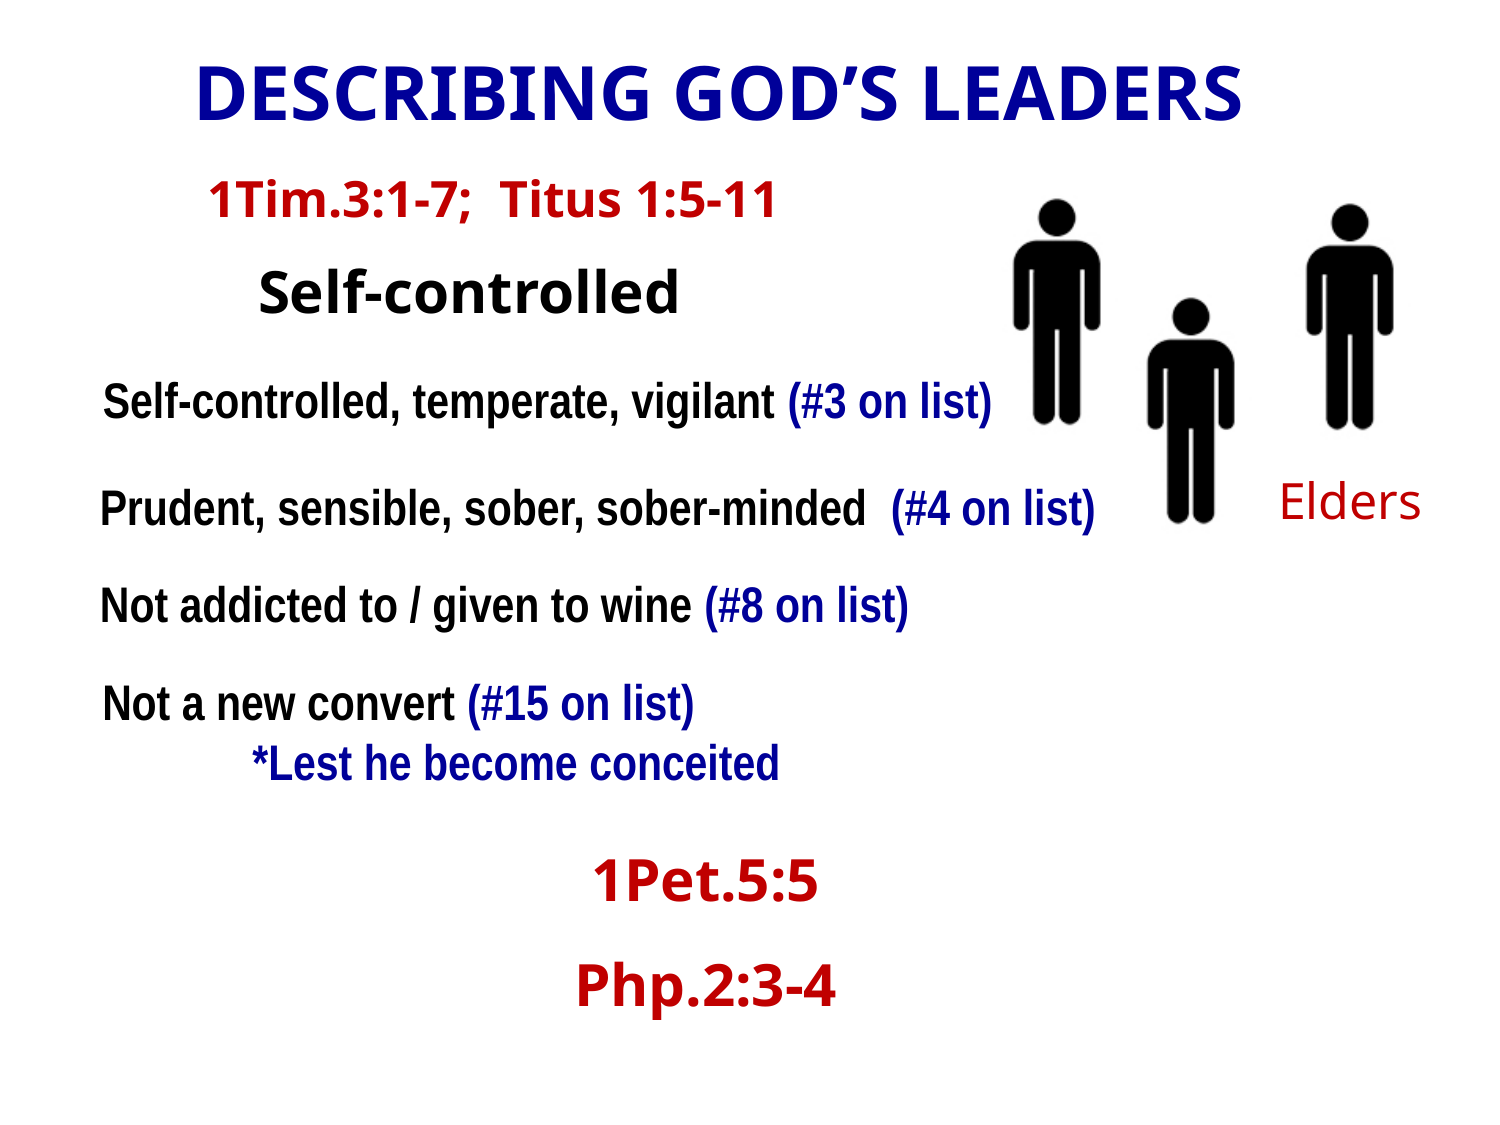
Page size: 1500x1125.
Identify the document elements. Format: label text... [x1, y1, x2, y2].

text_box Self-controlled, temperate, vigilant (#3 on list) [88, 361, 992, 437]
text_box Not a new convert (#15 on list) *Lest he become conceited [87, 662, 1121, 798]
picture [1131, 290, 1252, 537]
text_box Describing God’s Leaders [178, 37, 1260, 143]
text_box 1Pet.5:5 Php.2:3-4 [559, 800, 852, 1026]
text_box Self-controlled [98, 248, 842, 333]
text_box 1Tim.3:1-7; Titus 1:5-11 [192, 160, 795, 236]
picture [997, 191, 1118, 438]
text_box Not addicted to / given to wine (#8 on list) [85, 565, 1118, 641]
text_box Elders [1263, 462, 1438, 538]
text_box Prudent, sensible, sober, sober-minded (#4 on list) [85, 468, 1128, 543]
picture [1290, 196, 1411, 443]
